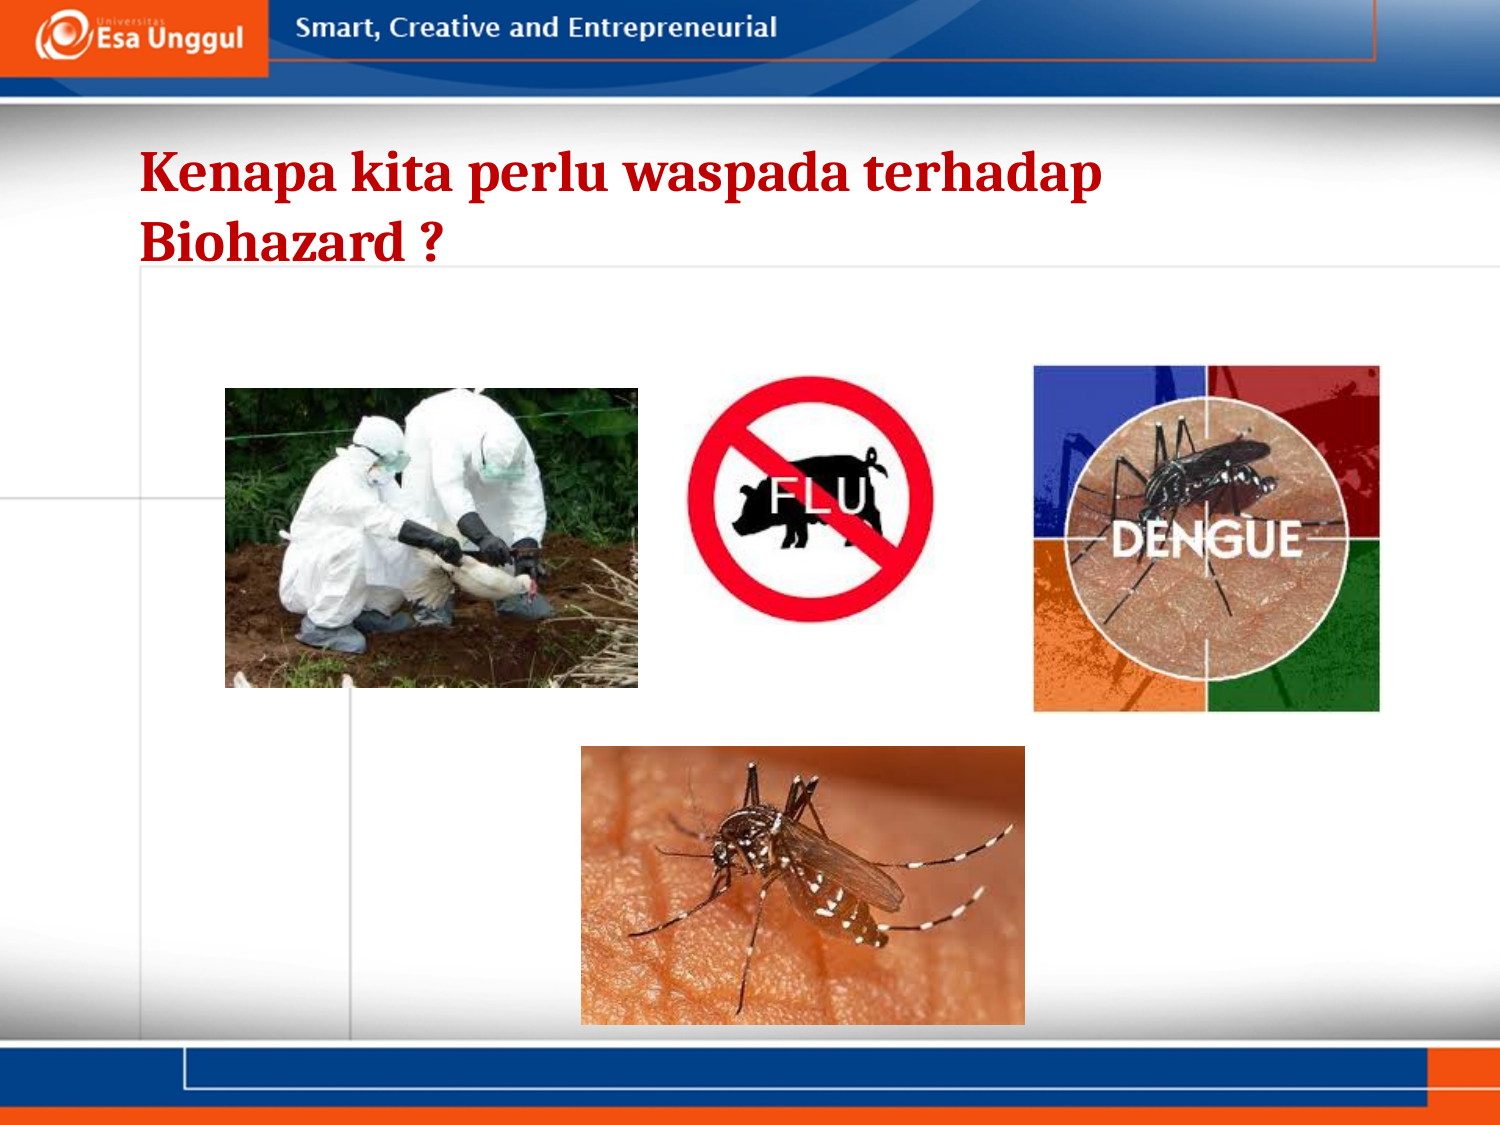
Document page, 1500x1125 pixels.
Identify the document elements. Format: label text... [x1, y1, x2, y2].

text_box Kenapa kita perlu waspada terhadap Biohazard ? [125, 125, 1300, 281]
picture [0, 0, 1500, 1125]
